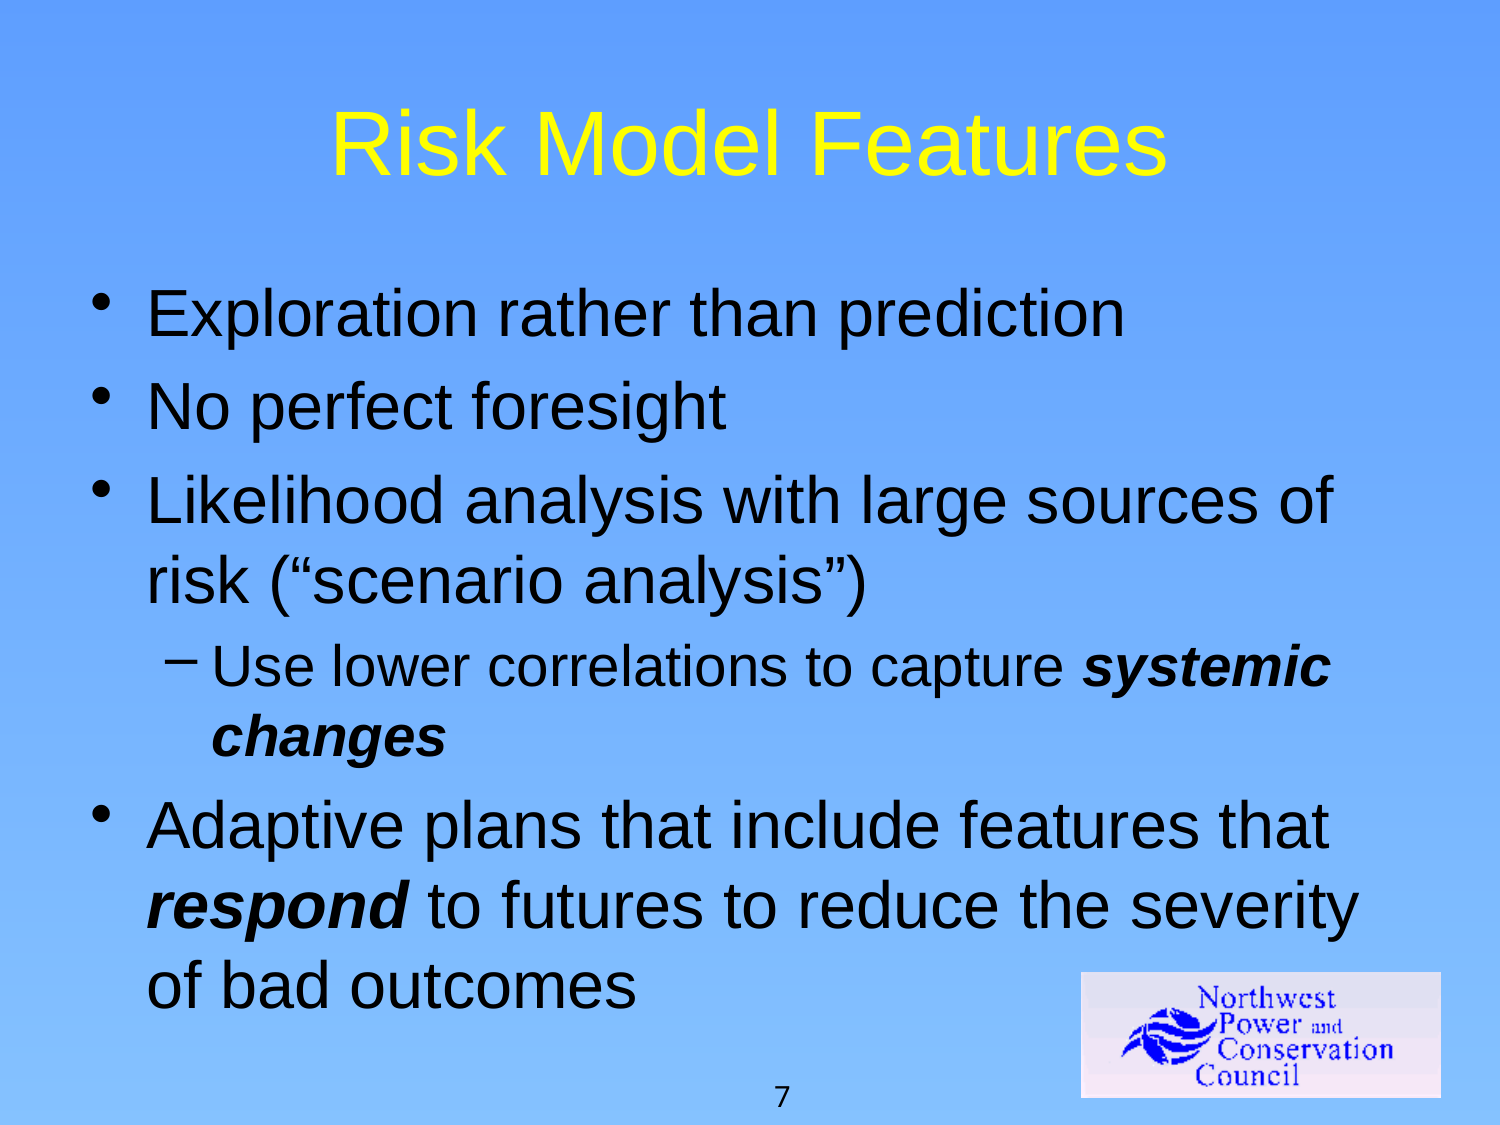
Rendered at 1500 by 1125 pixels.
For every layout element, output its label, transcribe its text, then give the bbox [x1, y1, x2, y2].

picture [1081, 972, 1441, 1098]
list Exploration rather than prediction No perfect foresight Likelihood analysis with large sources of risk (“scenario analysis”) Use lower correlations to capture systemic changes Adaptive plans that include features that respond to futures to reduce the severity of bad outcomes [74, 262, 1426, 1049]
title Risk Model Features [74, 44, 1426, 233]
